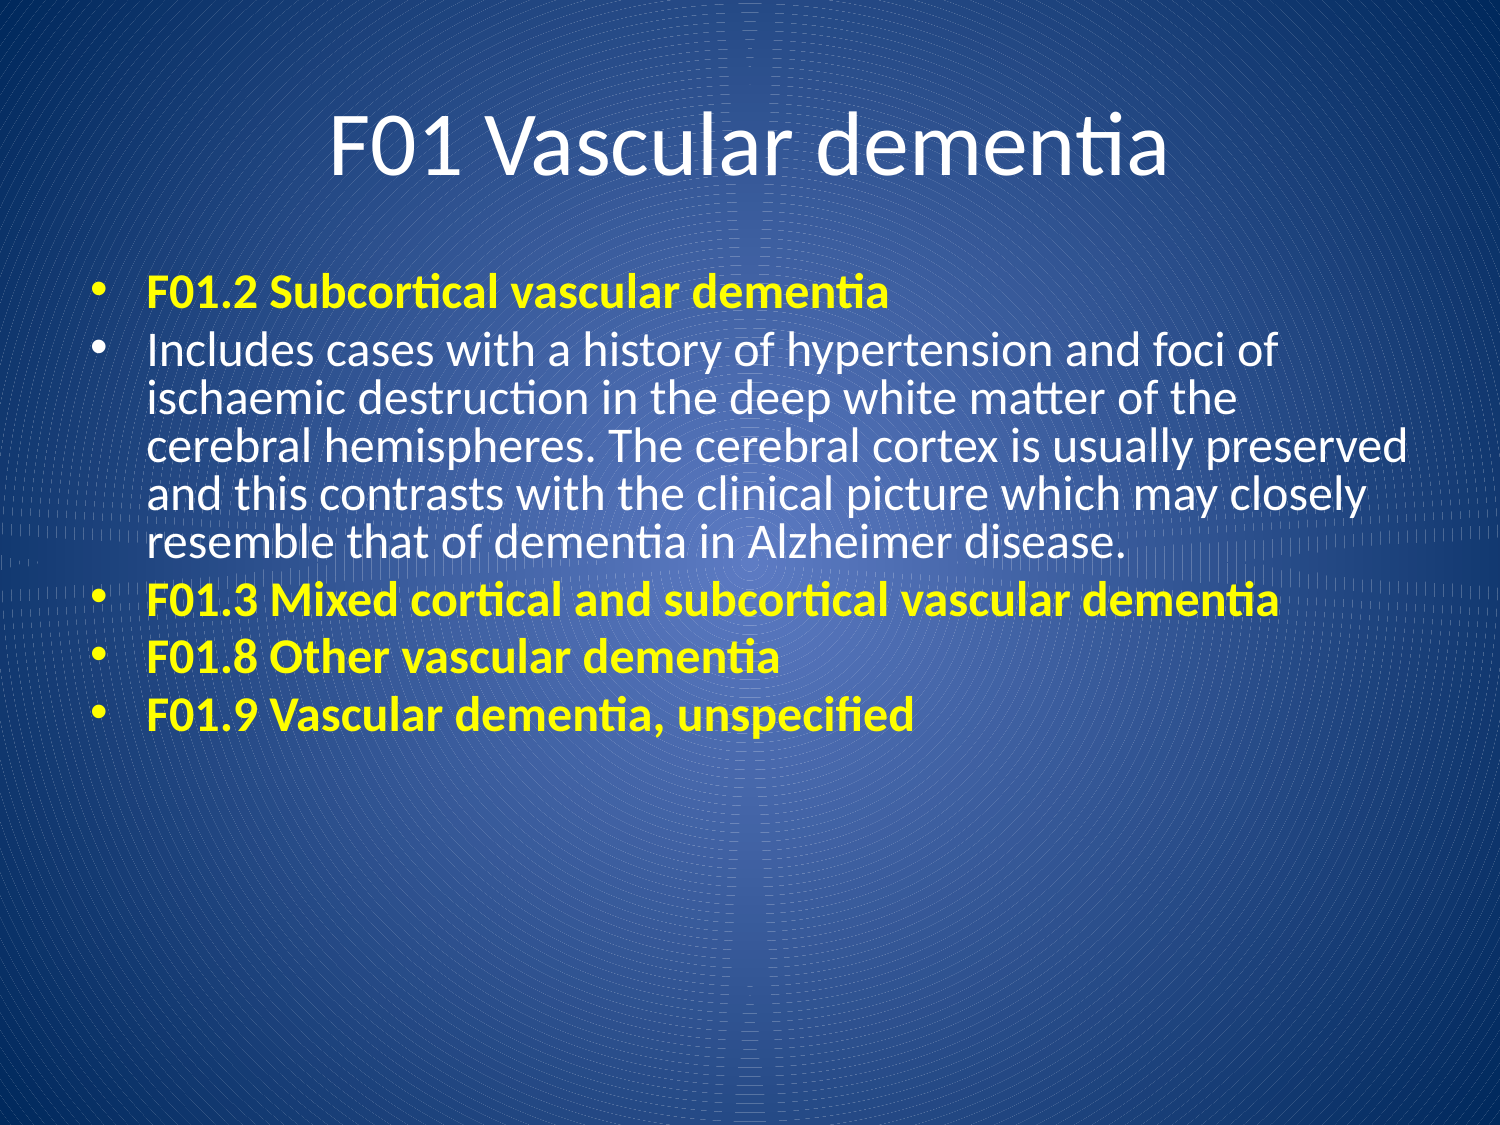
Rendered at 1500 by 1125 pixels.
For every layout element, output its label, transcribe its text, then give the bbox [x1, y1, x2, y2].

list F01.2 Subcortical vascular dementia Includes cases with a history of hypertension and foci of ischaemic destruction in the deep white matter of the cerebral hemispheres. The cerebral cortex is usually preserved and this contrasts with the clinical picture which may closely resemble that of dementia in Alzheimer disease. F01.3 Mixed cortical and subcortical vascular dementia F01.8 Other vascular dementia F01.9 Vascular dementia, unspecified [74, 262, 1426, 1006]
title F01 Vascular dementia [74, 44, 1426, 233]
